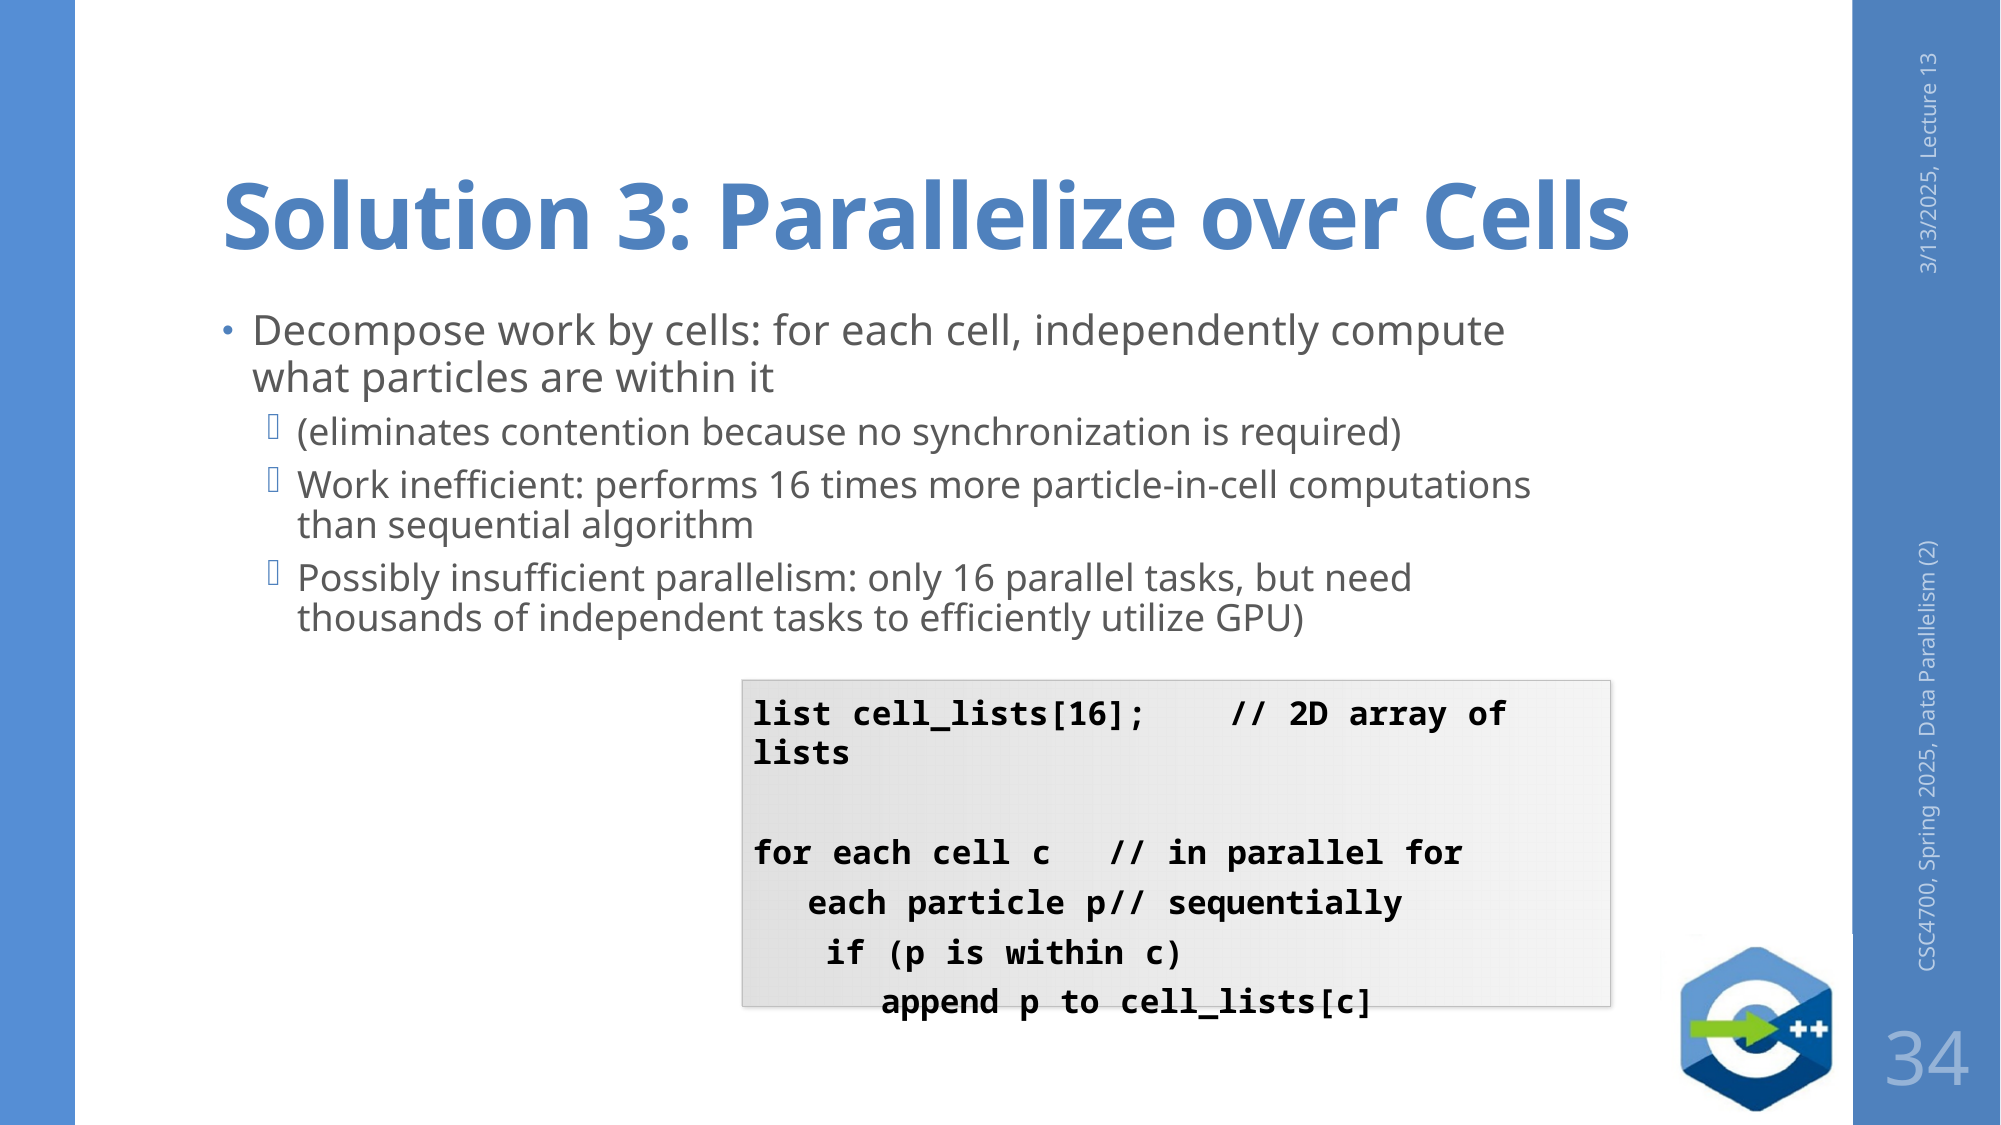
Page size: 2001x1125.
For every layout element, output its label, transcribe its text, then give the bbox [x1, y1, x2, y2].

title Solution 3: Parallelize over Cells [206, 48, 1797, 278]
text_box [739, 677, 1618, 1013]
list Decompose work by cells: for each cell, independently compute what particles are within it (eliminates contention because no synchronization is required) Work inefficient: performs 16 times more particle-in-cell computations than sequential algorithm Possibly insufficient parallelism: only 16 parallel tasks, but need thousands of independent tasks to efficiently utilize GPU) [206, 299, 1617, 1014]
slide_number 34 [1852, 1012, 2000, 1110]
footer CSC4700, Spring 2025, Data Parallelism (2) [1897, 400, 1958, 988]
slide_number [1897, 37, 1958, 351]
picture [1660, 934, 1853, 1125]
